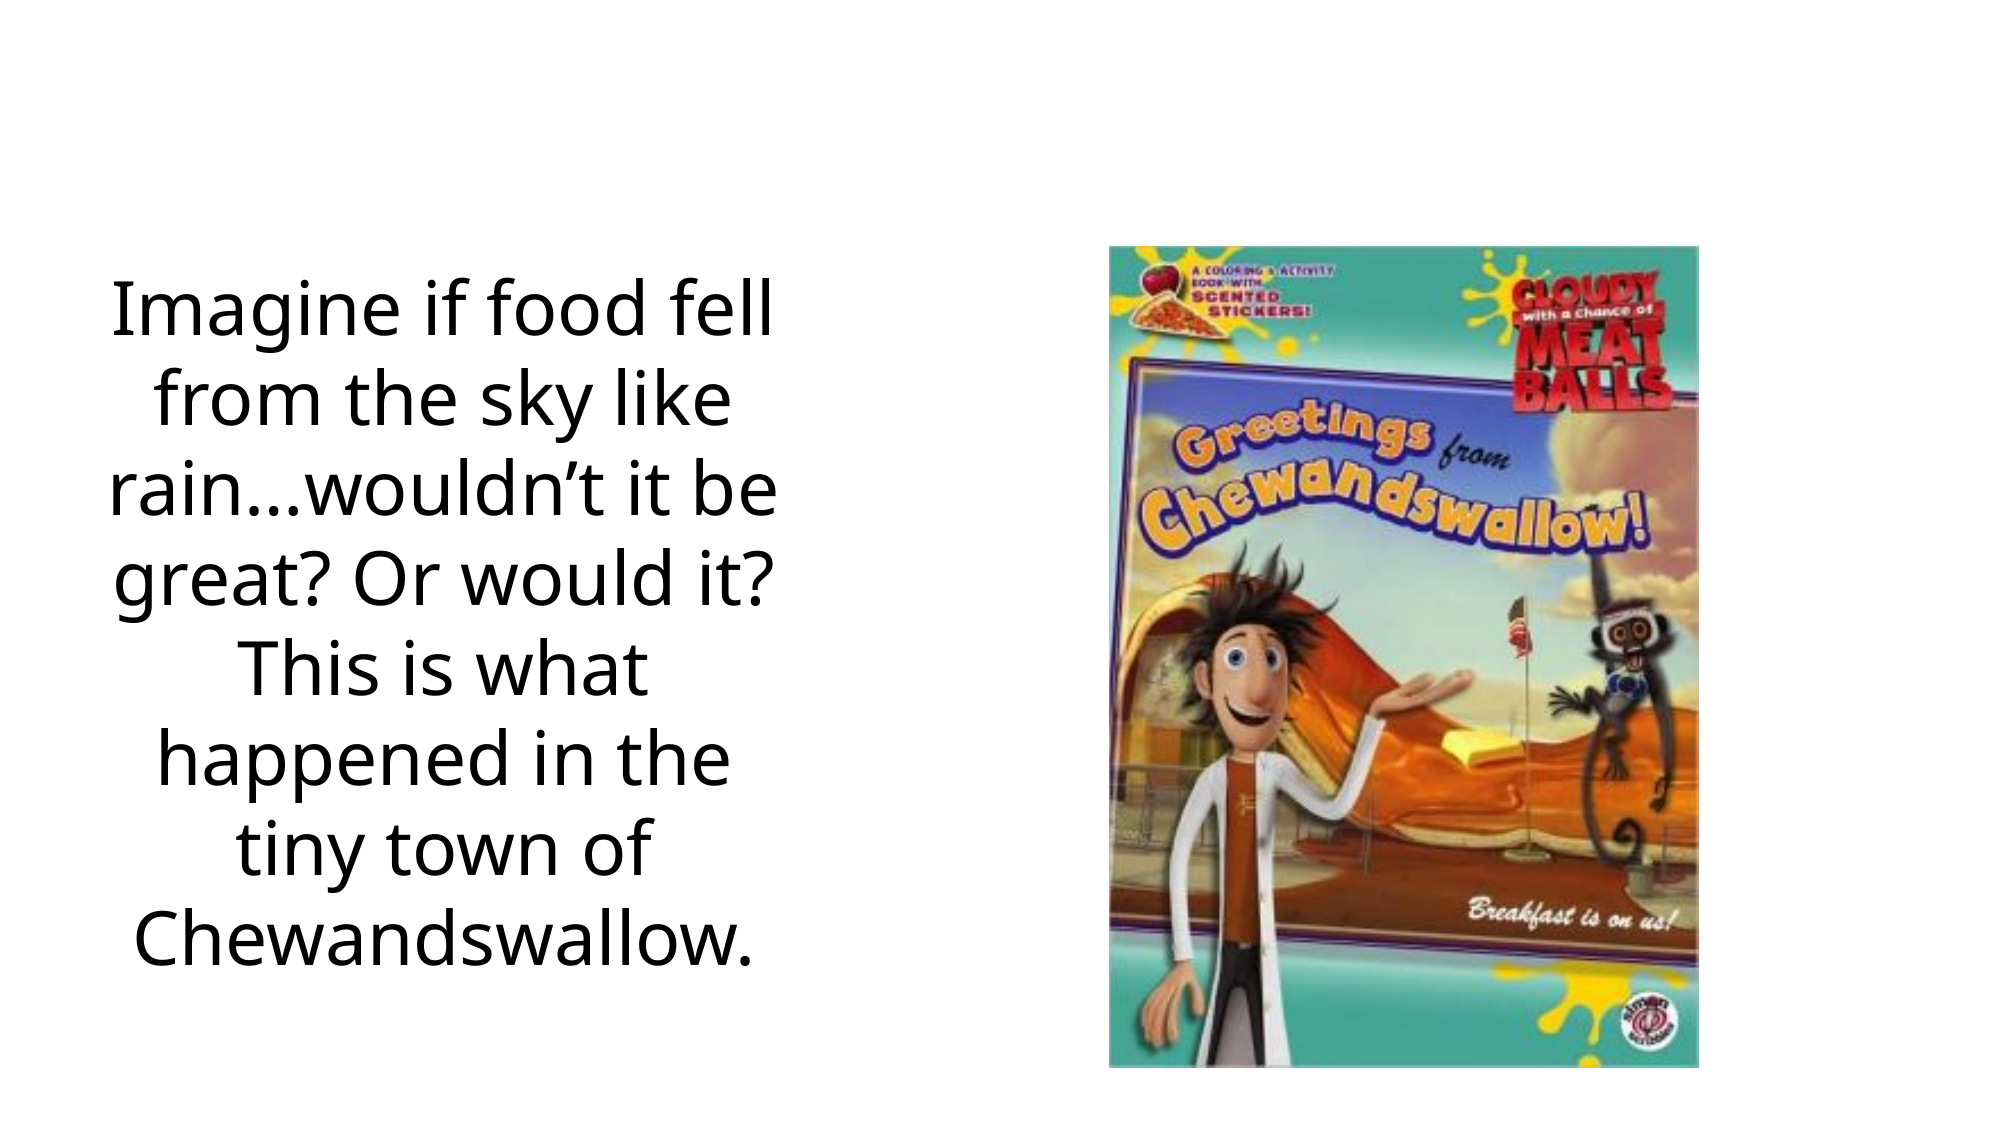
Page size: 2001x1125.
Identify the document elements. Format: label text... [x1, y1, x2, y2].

text_box Imagine if food fell from the sky like rain…wouldn’t it be great? Or would it? This is what happened in the tiny town of Chewandswallow. [73, 253, 815, 988]
picture [1109, 246, 1699, 1068]
